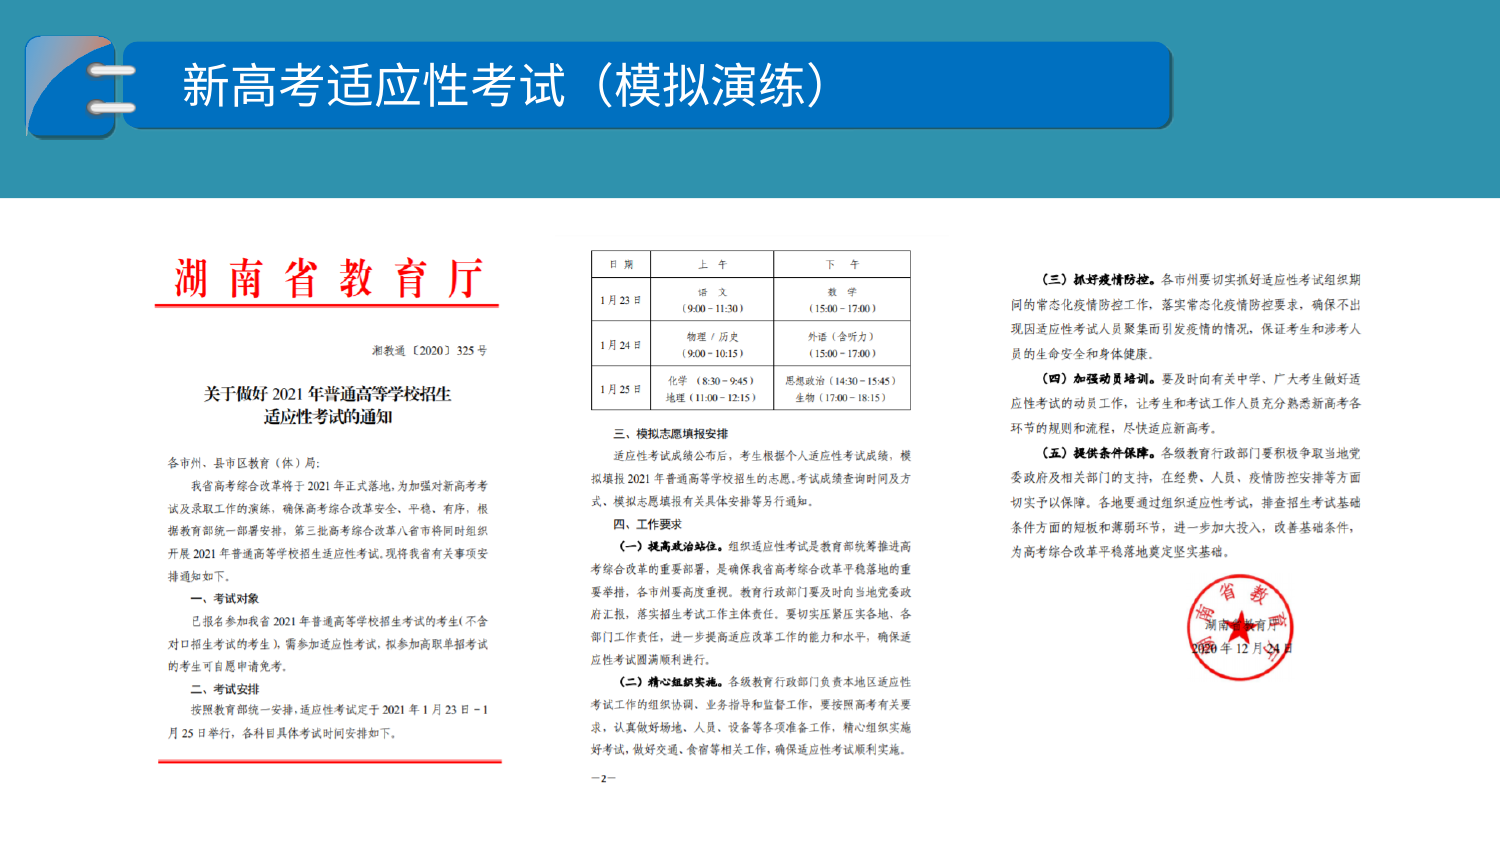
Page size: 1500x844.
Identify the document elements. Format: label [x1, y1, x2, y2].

picture [980, 234, 1399, 824]
text_box [24, 35, 1170, 136]
text_box [0, 0, 1500, 200]
picture [555, 234, 950, 799]
picture [123, 215, 539, 790]
